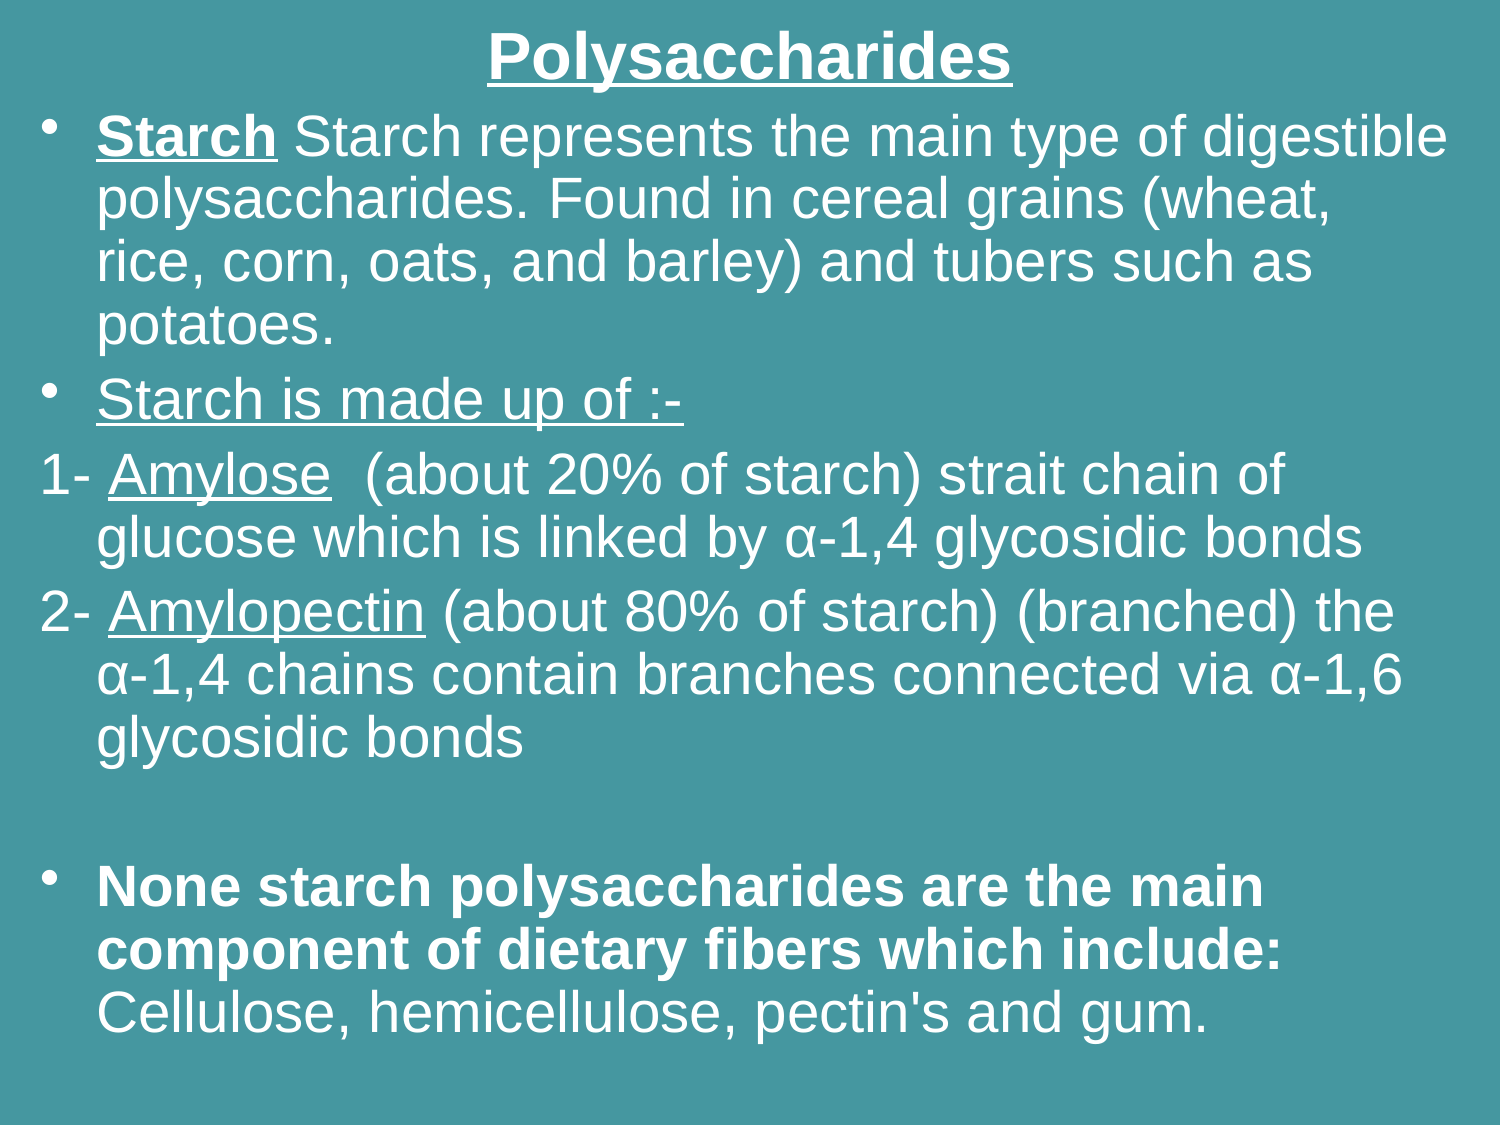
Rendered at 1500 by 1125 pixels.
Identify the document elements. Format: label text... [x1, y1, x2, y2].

list Polysaccharides Starch Starch represents the main type of digestible polysaccharides. Found in cereal grains (wheat, rice, corn, oats, and barley) and tubers such as potatoes. Starch is made up of :- 1- Amylose (about 20% of starch) strait chain of glucose which is linked by α-1,4 glycosidic bonds 2- Amylopectin (about 80% of starch) (branched) the α-1,4 chains contain branches connected via α-1,6 glycosidic bonds None starch polysaccharides are the main component of dietary fibers which include: Cellulose, hemicellulose, pectin's and gum. [24, 14, 1475, 1103]
